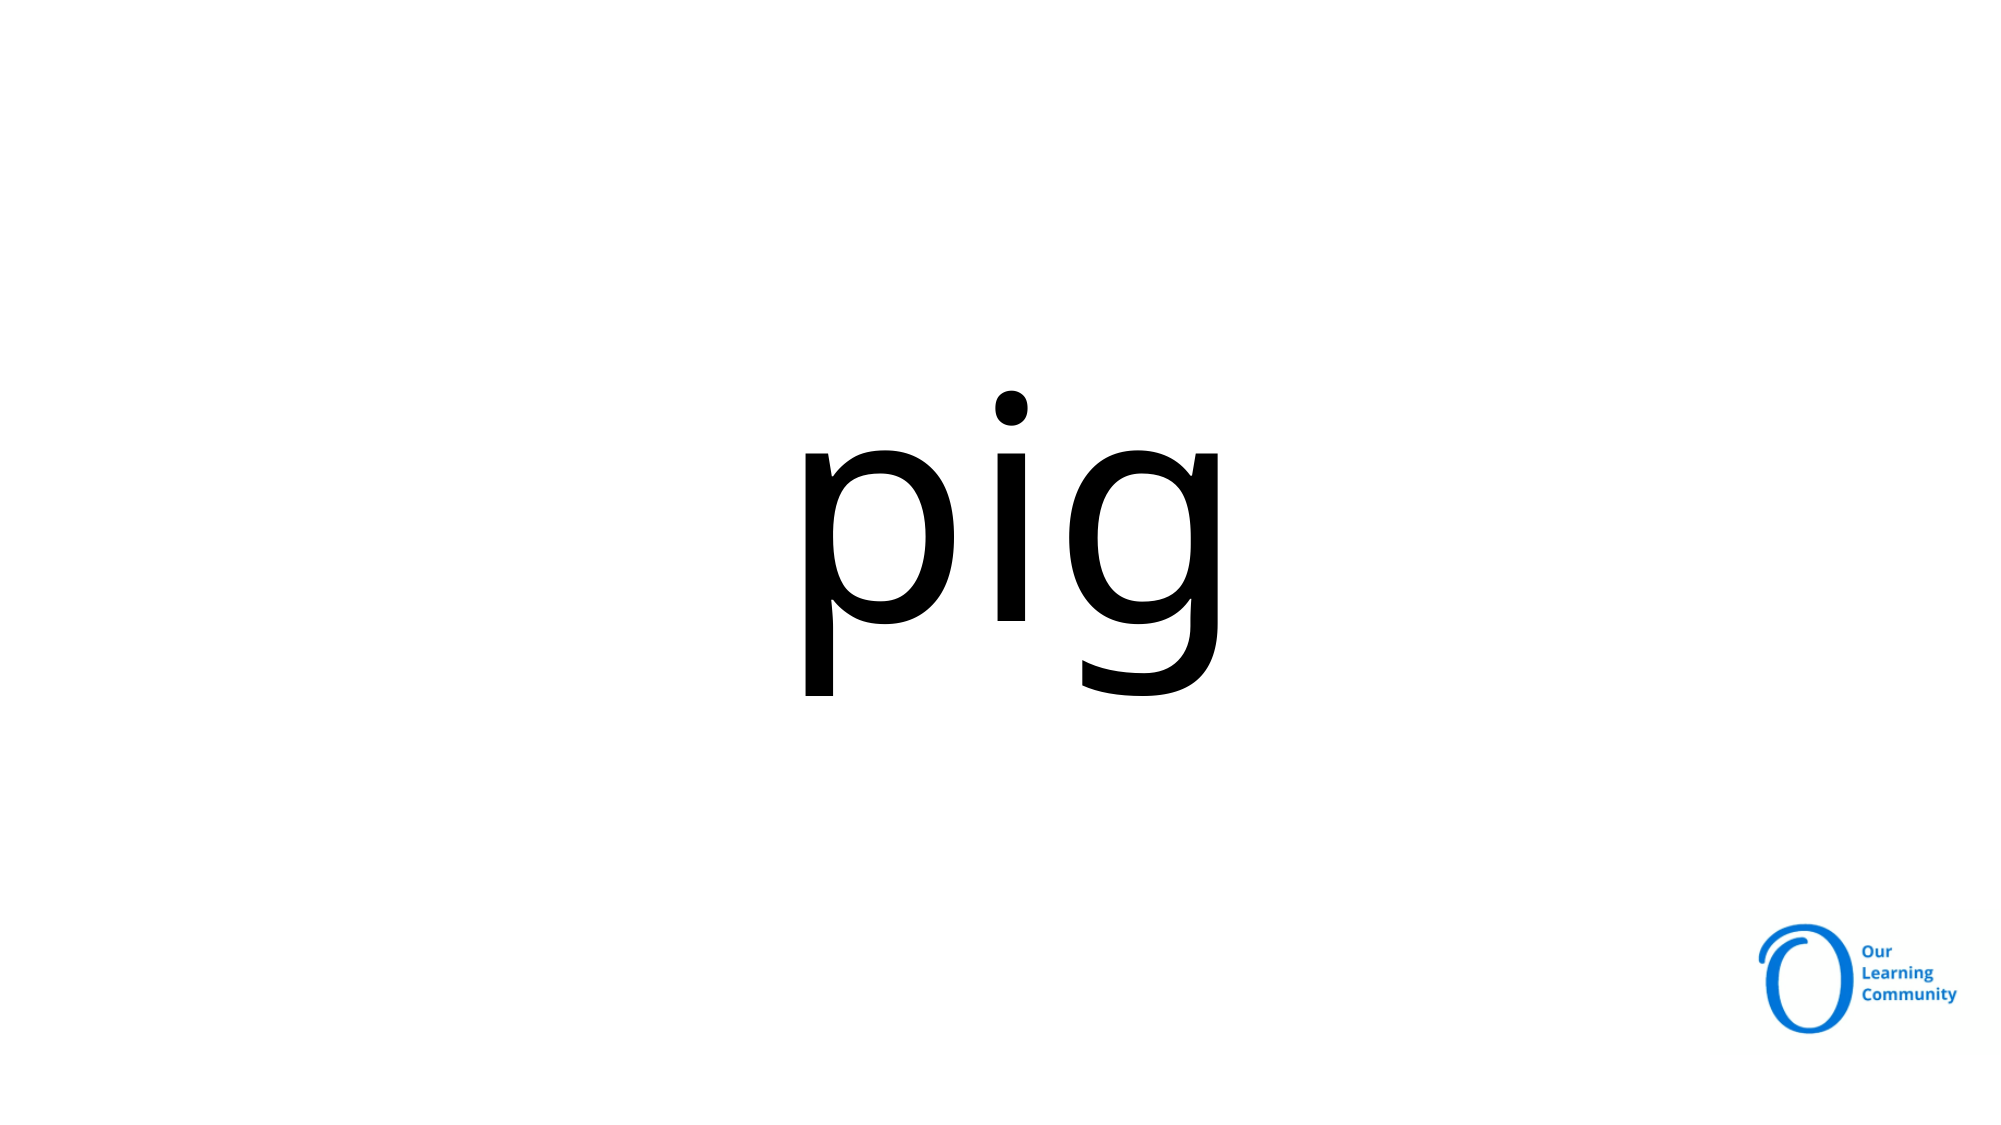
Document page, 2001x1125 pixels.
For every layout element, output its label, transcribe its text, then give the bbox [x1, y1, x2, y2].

picture [1710, 909, 2000, 1055]
text_box pig [764, 301, 1371, 692]
